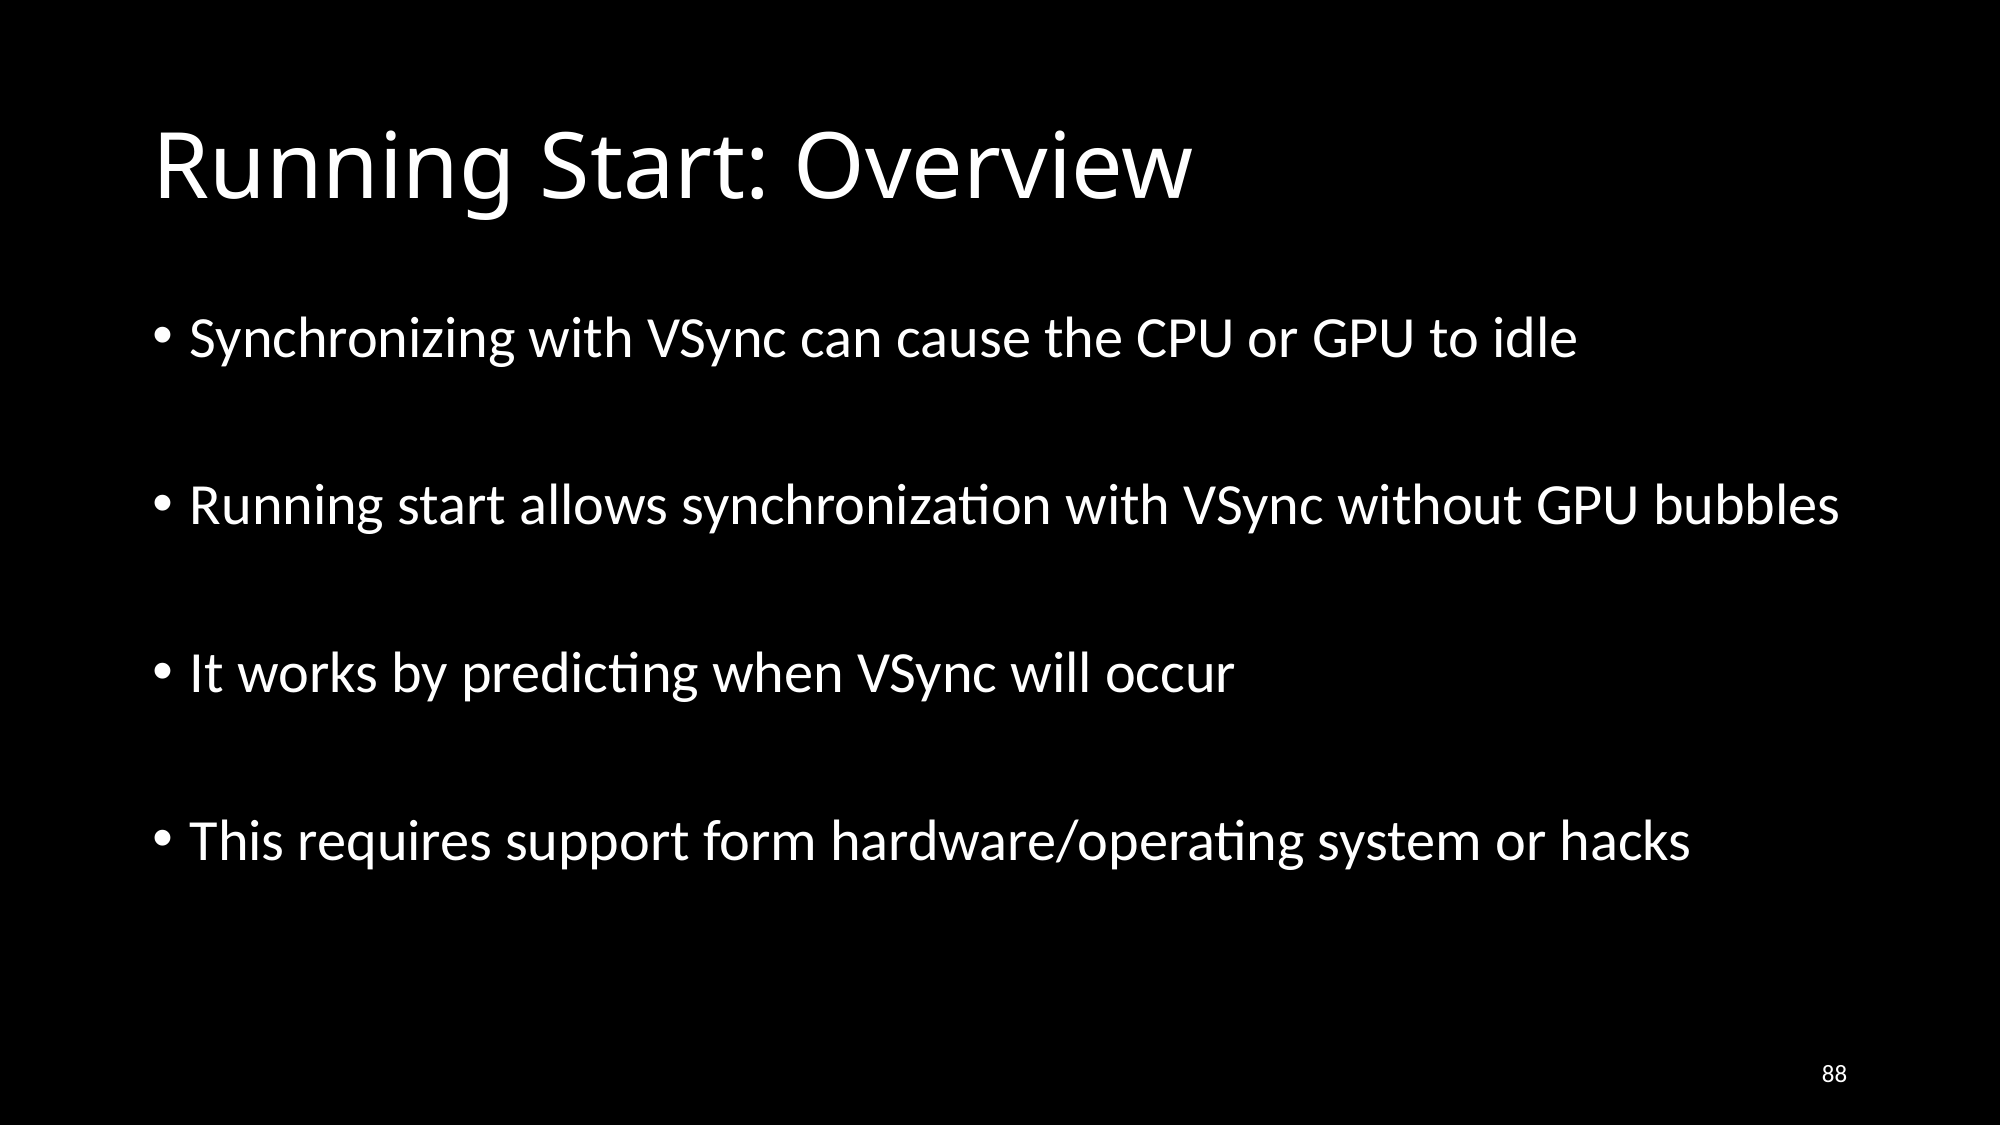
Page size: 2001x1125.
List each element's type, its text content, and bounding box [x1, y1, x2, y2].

title Running Start: Overview [137, 59, 1863, 278]
slide_number 88 [1412, 1042, 1863, 1103]
list Synchronizing with VSync can cause the CPU or GPU to idle Running start allows synchronization with VSync without GPU bubbles It works by predicting when VSync will occur This requires support form hardware/operating system or hacks [137, 299, 1863, 1014]
